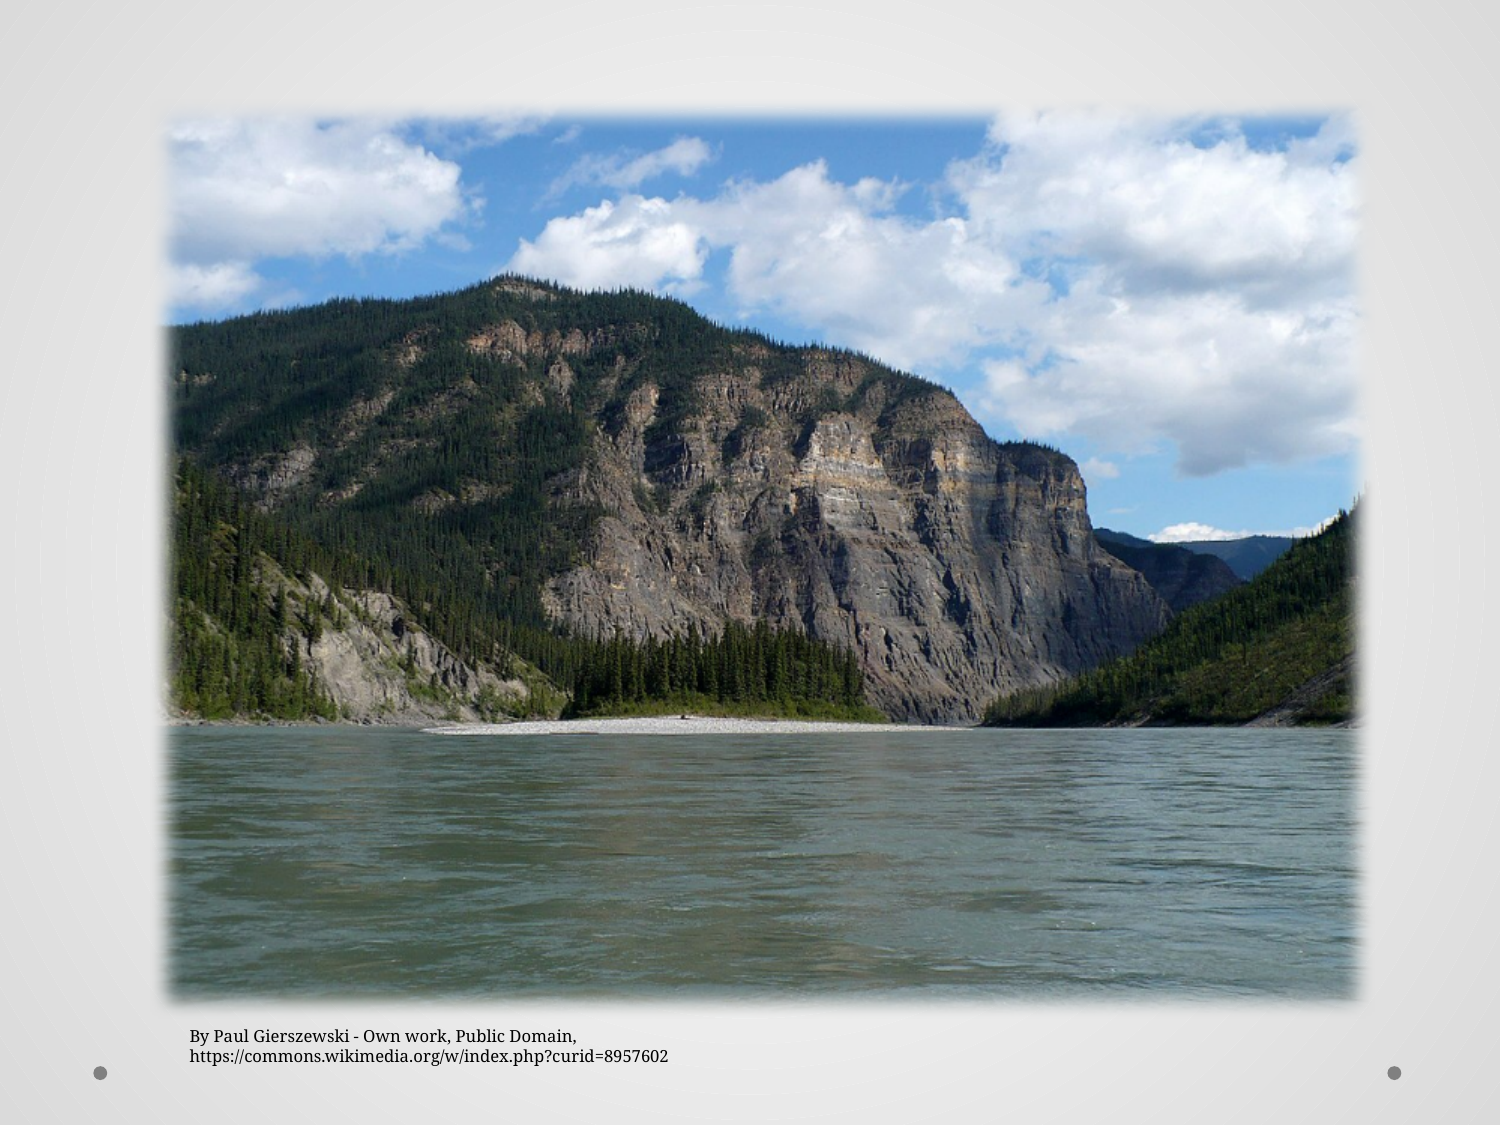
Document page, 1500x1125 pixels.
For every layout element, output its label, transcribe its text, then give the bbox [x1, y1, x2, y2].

picture [149, 99, 1376, 1019]
text_box By Paul Gierszewski - Own work, Public Domain, https://commons.wikimedia.org/w/index.php?curid=8957602 [174, 1028, 925, 1074]
